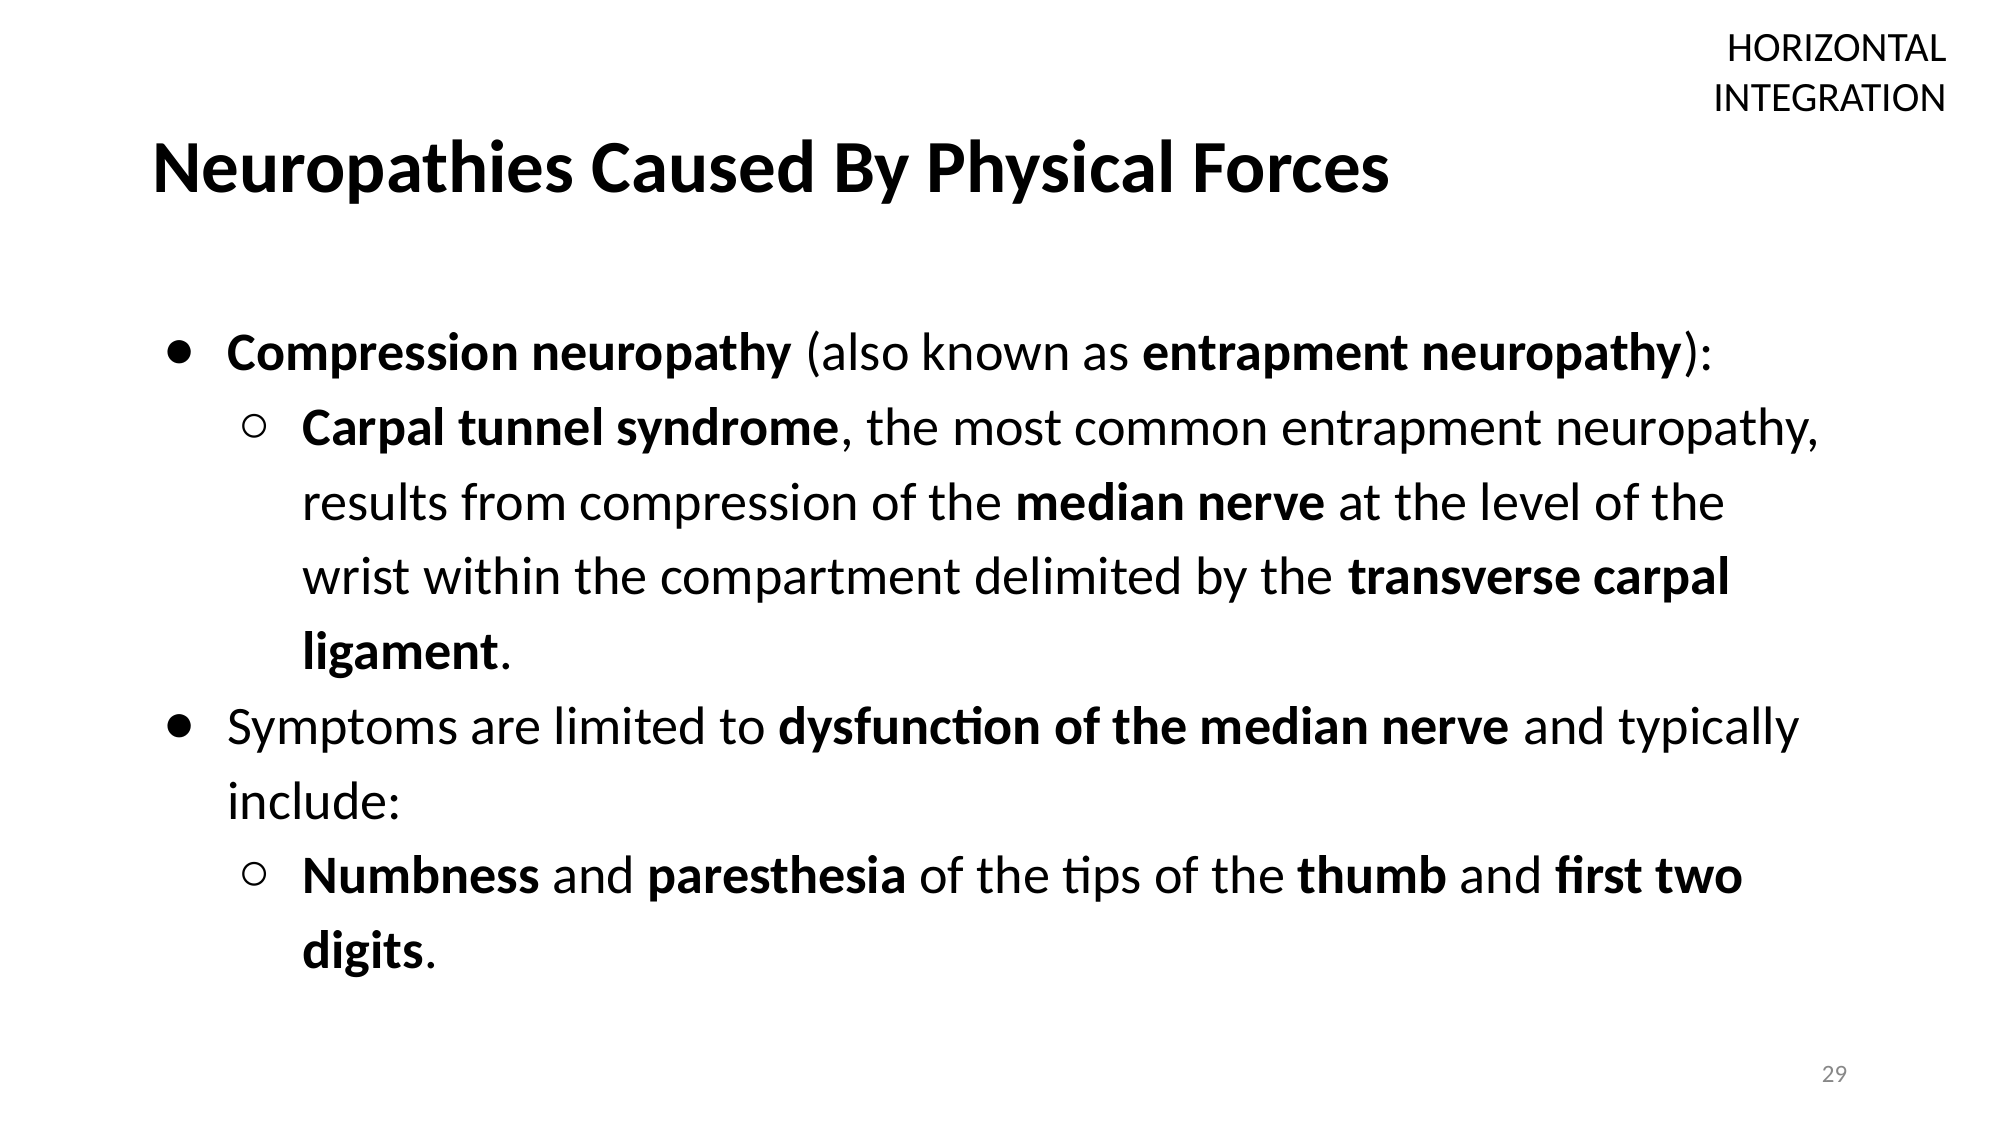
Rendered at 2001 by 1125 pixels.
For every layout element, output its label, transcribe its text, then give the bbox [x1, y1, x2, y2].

list Compression neuropathy (also known as entrapment neuropathy): Carpal tunnel syndrome, the most common entrapment neuropathy, results from compression of the median nerve at the level of the wrist within the compartment delimited by the transverse carpal ligament. Symptoms are limited to dysfunction of the median nerve and typically include: Numbness and paresthesia of the tips of the thumb and first two digits. [137, 299, 1863, 1014]
slide_number 29 [1412, 1042, 1863, 1103]
title Neuropathies Caused By Physical Forces [137, 59, 1863, 278]
text_box HORIZONTAL INTEGRATION [1470, 12, 1962, 128]
